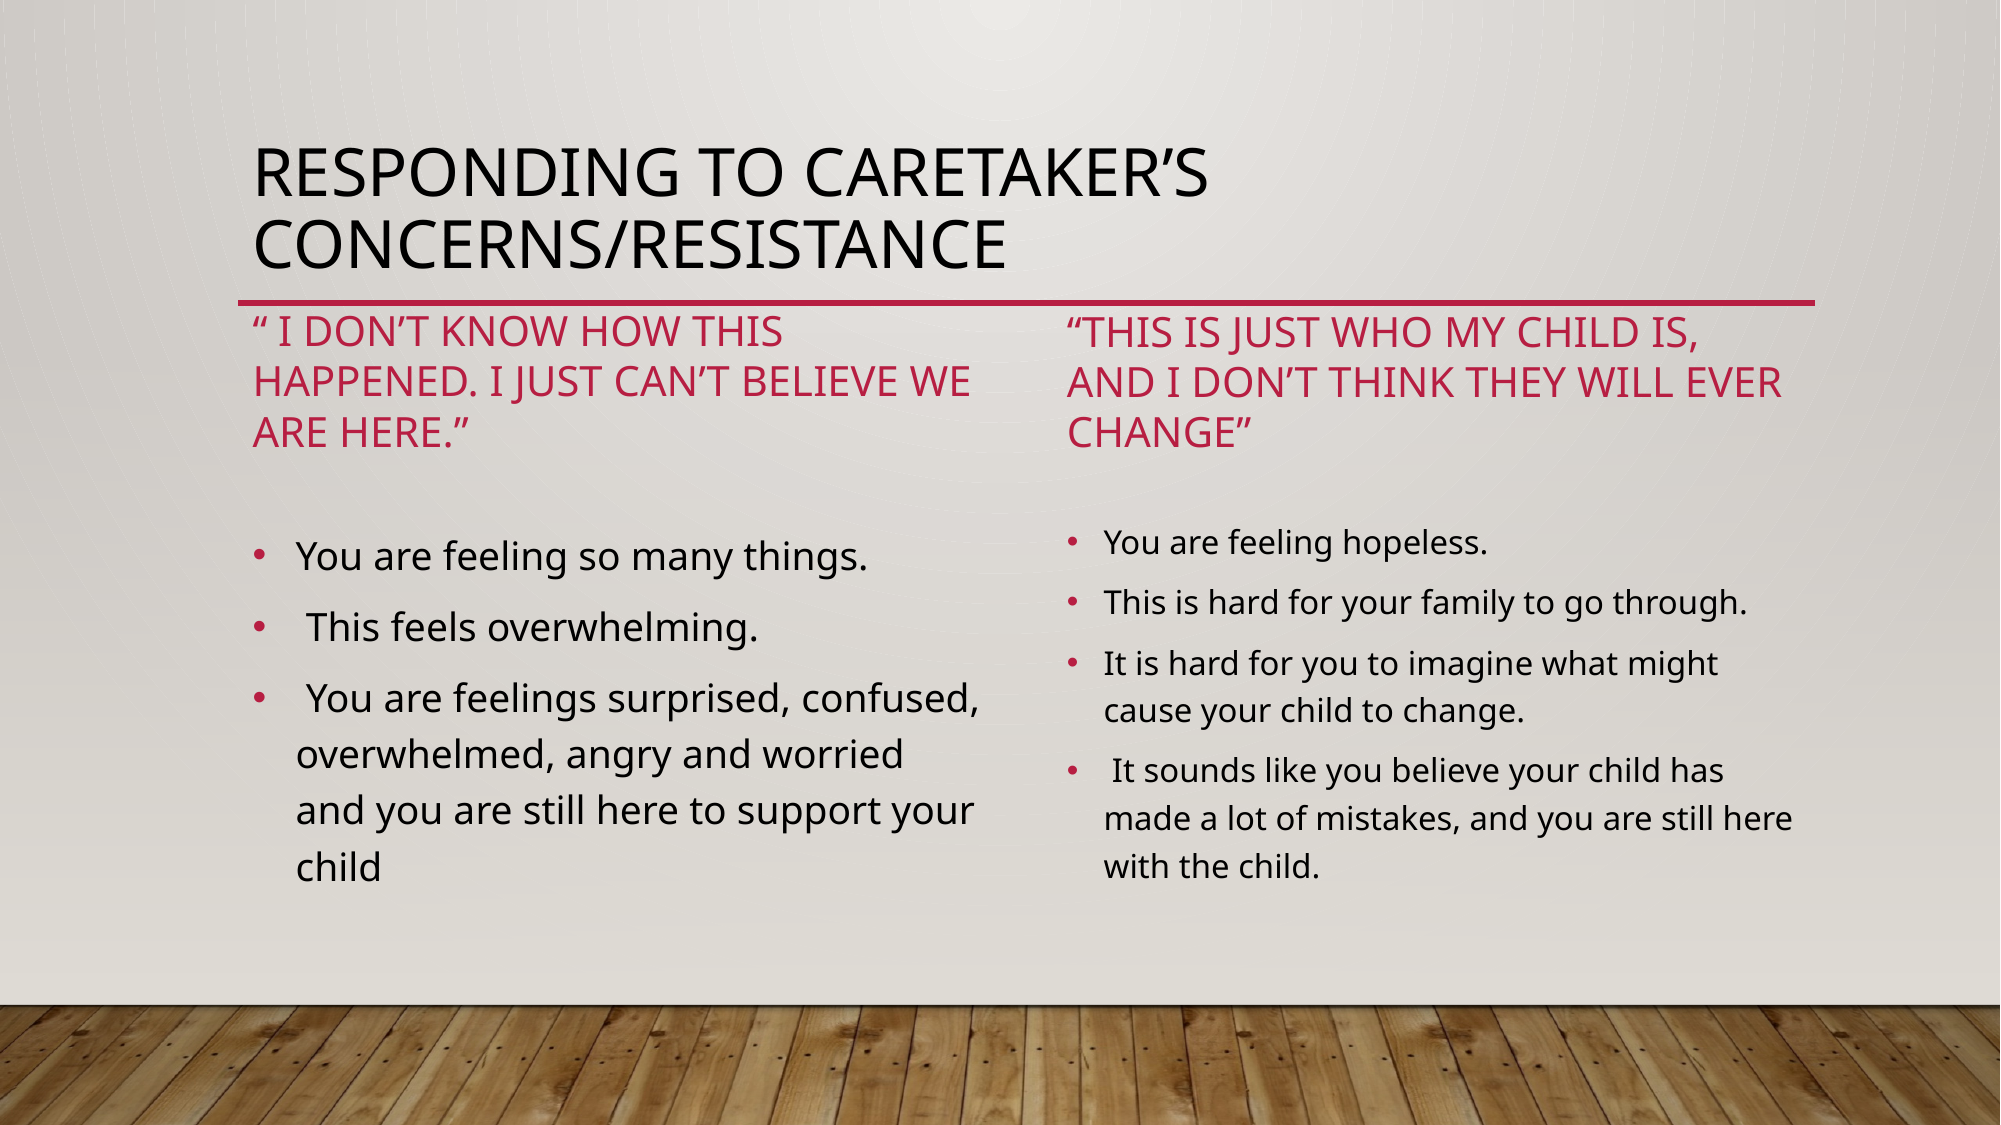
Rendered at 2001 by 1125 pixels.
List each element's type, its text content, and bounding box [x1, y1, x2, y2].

list You are feeling so many things. This feels overwhelming. You are feelings surprised, confused, overwhelmed, angry and worried and you are still here to support your child [237, 463, 1000, 898]
list “This is just who my child is, and I don’t think they will ever change” [1051, 331, 1814, 462]
list You are feeling hopeless. This is hard for your family to go through. It is hard for you to imagine what might cause your child to change. It sounds like you believe your child has made a lot of mistakes, and you are still here with the child. [1051, 462, 1814, 896]
title Responding to caretaker’s concerns/RESISTANCE [237, 131, 1814, 306]
picture [0, 1005, 2000, 1125]
list “ I don’t know how this happened. I just can’t believe we are here.” [237, 331, 1000, 463]
